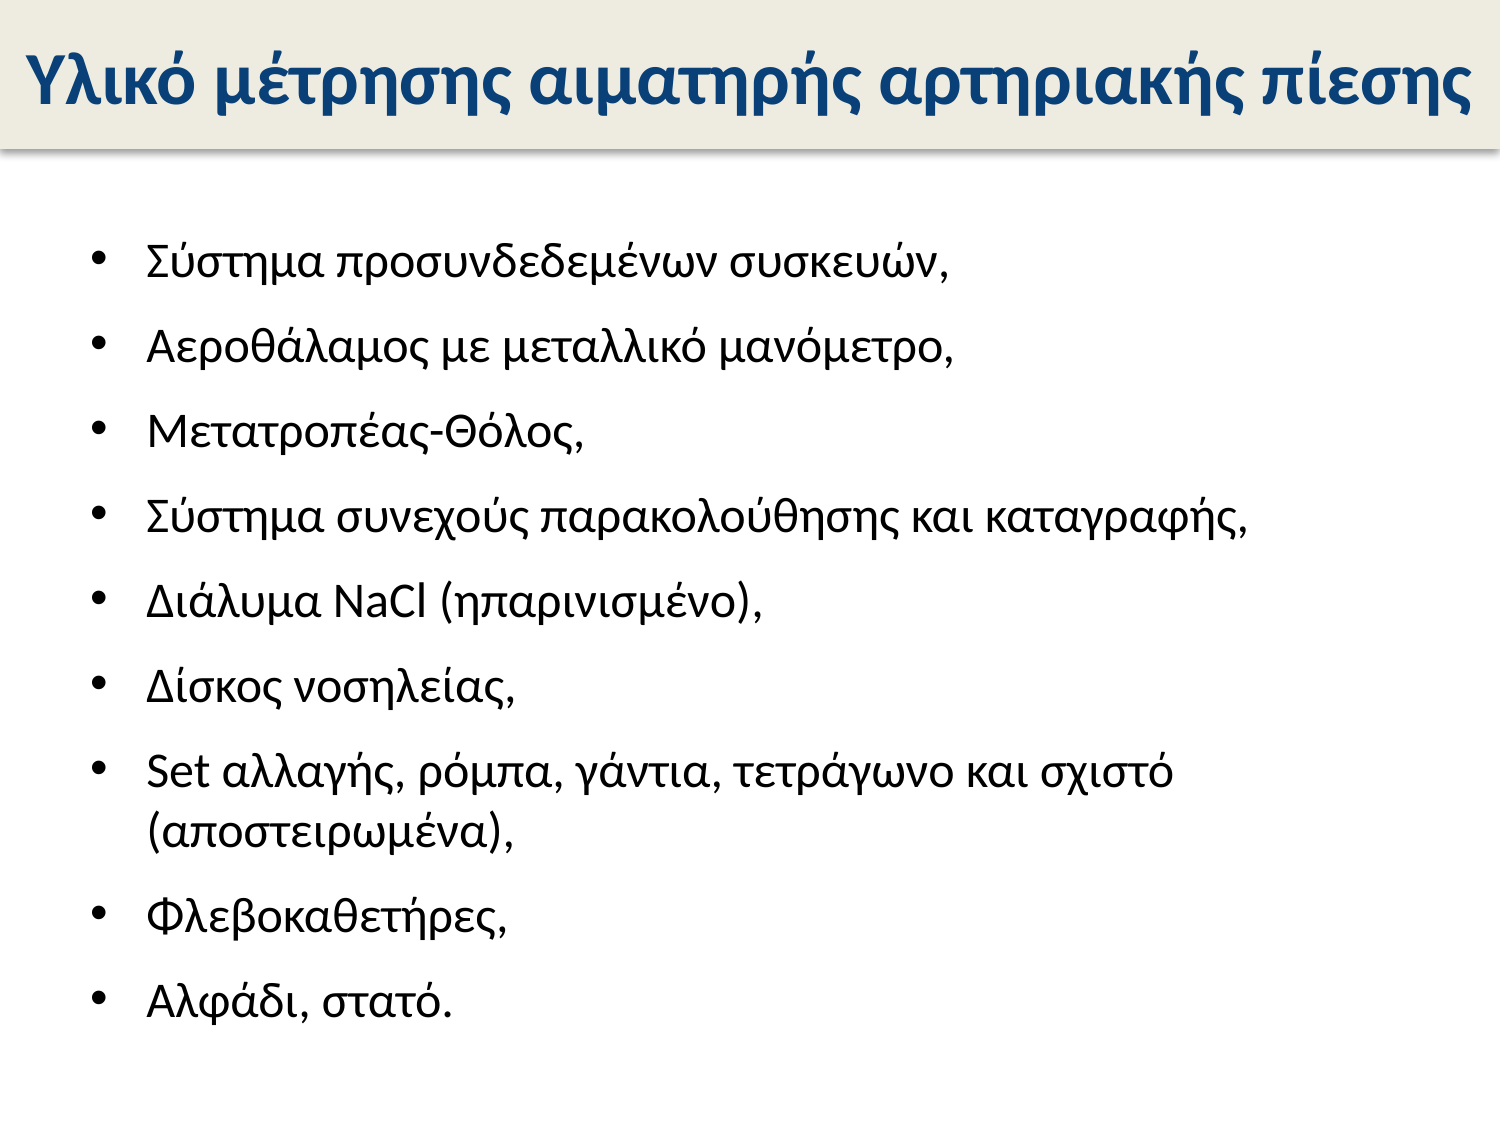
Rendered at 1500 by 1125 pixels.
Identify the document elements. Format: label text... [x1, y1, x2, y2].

title Υλικό μέτρησης αιματηρής αρτηριακής πίεσης [0, 0, 1500, 149]
list Σύστημα προσυνδεδεμένων συσκευών, Αεροθάλαμος με μεταλλικό μανόμετρο, Μετατροπέας-Θόλος, Σύστημα συνεχούς παρακολούθησης και καταγραφής, Διάλυμα NaCl (ηπαρινισμένο), Δίσκος νοσηλείας, Set αλλαγής, ρόμπα, γάντια, τετράγωνο και σχιστό (αποστειρωμένα), Φλεβοκαθετήρες, Αλφάδι, στατό. [75, 219, 1471, 1094]
